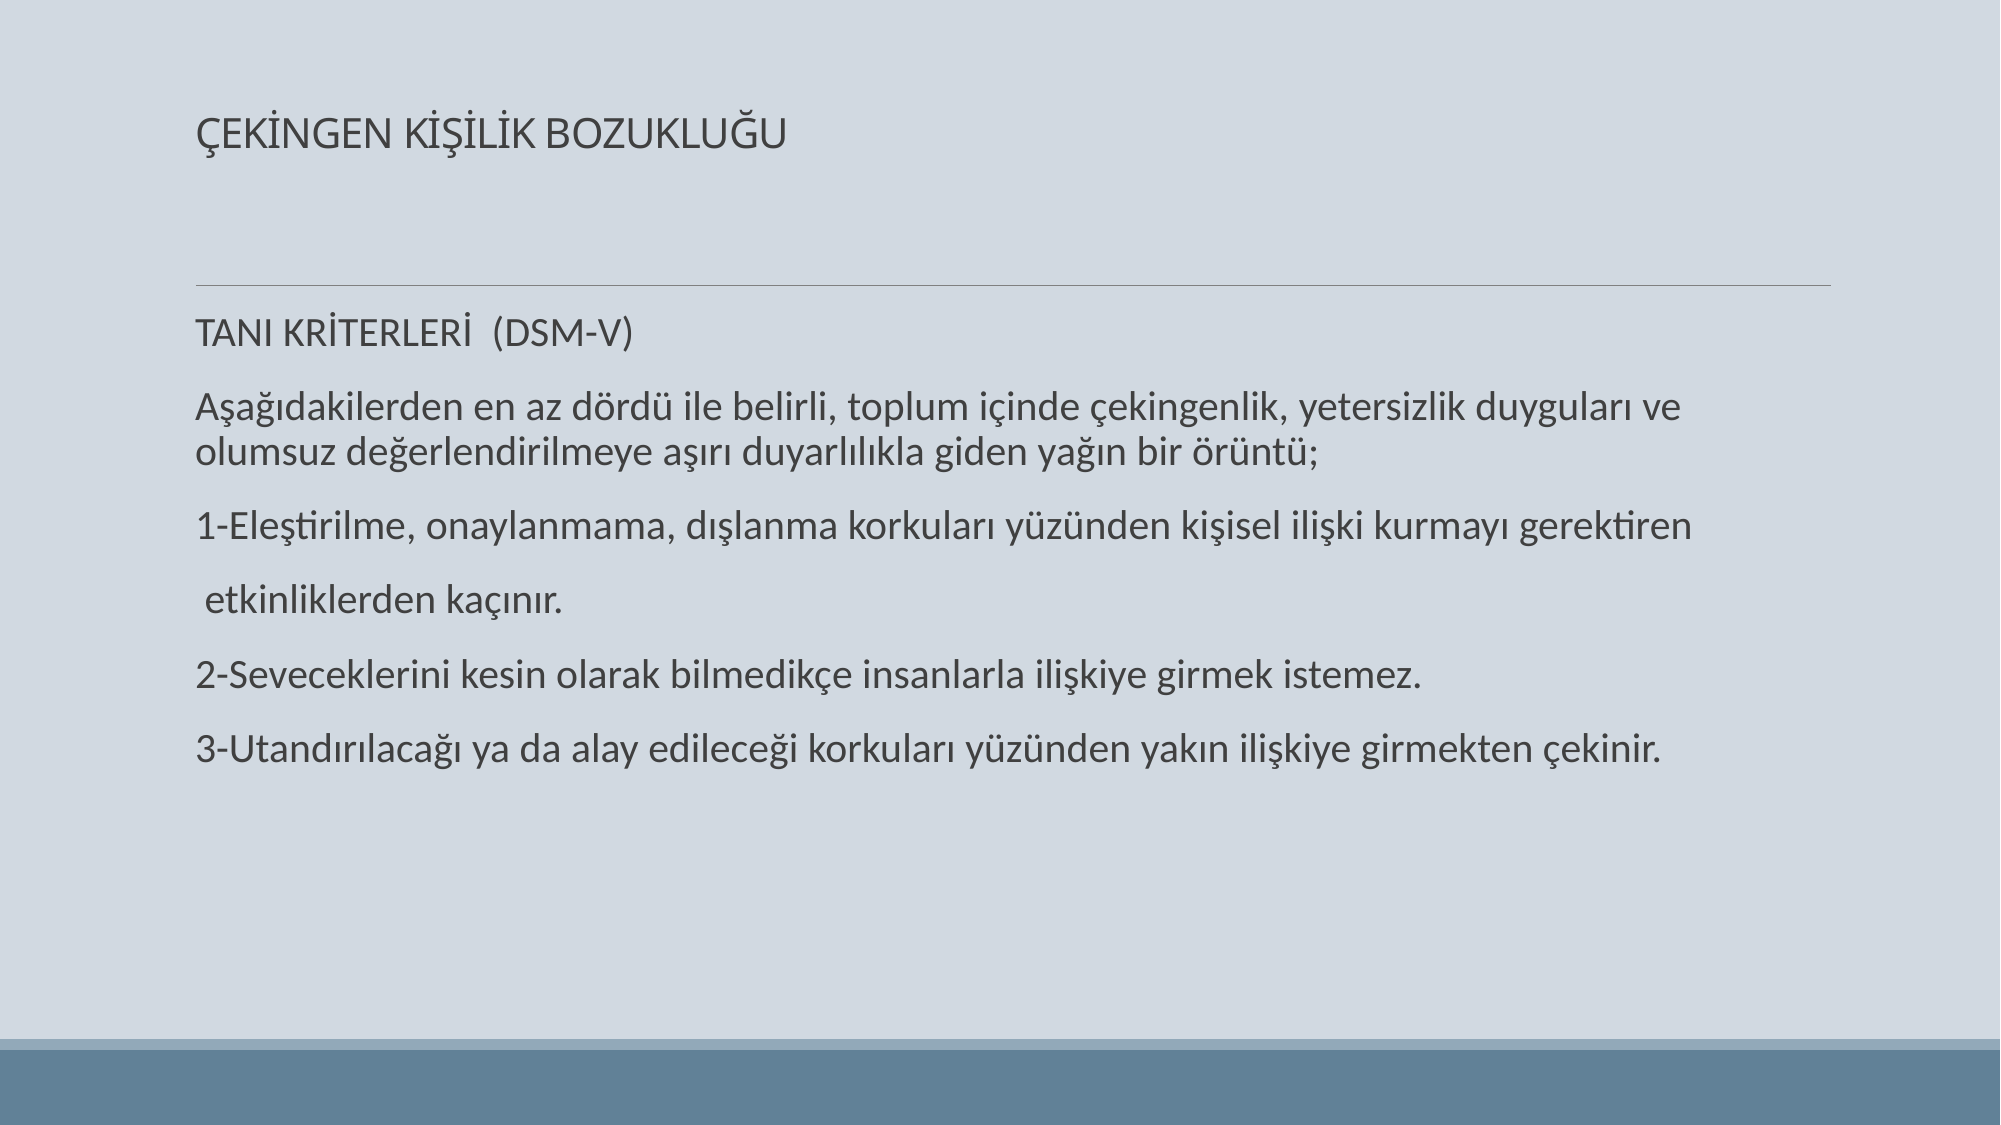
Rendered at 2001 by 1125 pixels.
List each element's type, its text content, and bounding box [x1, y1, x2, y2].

title ÇEKİNGEN KİŞİLİK BOZUKLUĞU [180, 47, 1830, 285]
list TANI KRİTERLERİ (DSM-V) Aşağıdakilerden en az dördü ile belirli, toplum içinde çekingenlik, yetersizlik duyguları ve olumsuz değerlendirilmeye aşırı duyarlılıkla giden yağın bir örüntü; 1-Eleştirilme, onaylanmama, dışlanma korkuları yüzünden kişisel ilişki kurmayı gerektiren etkinliklerden kaçınır. 2-Seveceklerini kesin olarak bilmedikçe insanlarla ilişkiye girmek istemez. 3-Utandırılacağı ya da alay edileceği korkuları yüzünden yakın ilişkiye girmekten çekinir. [180, 302, 1830, 963]
